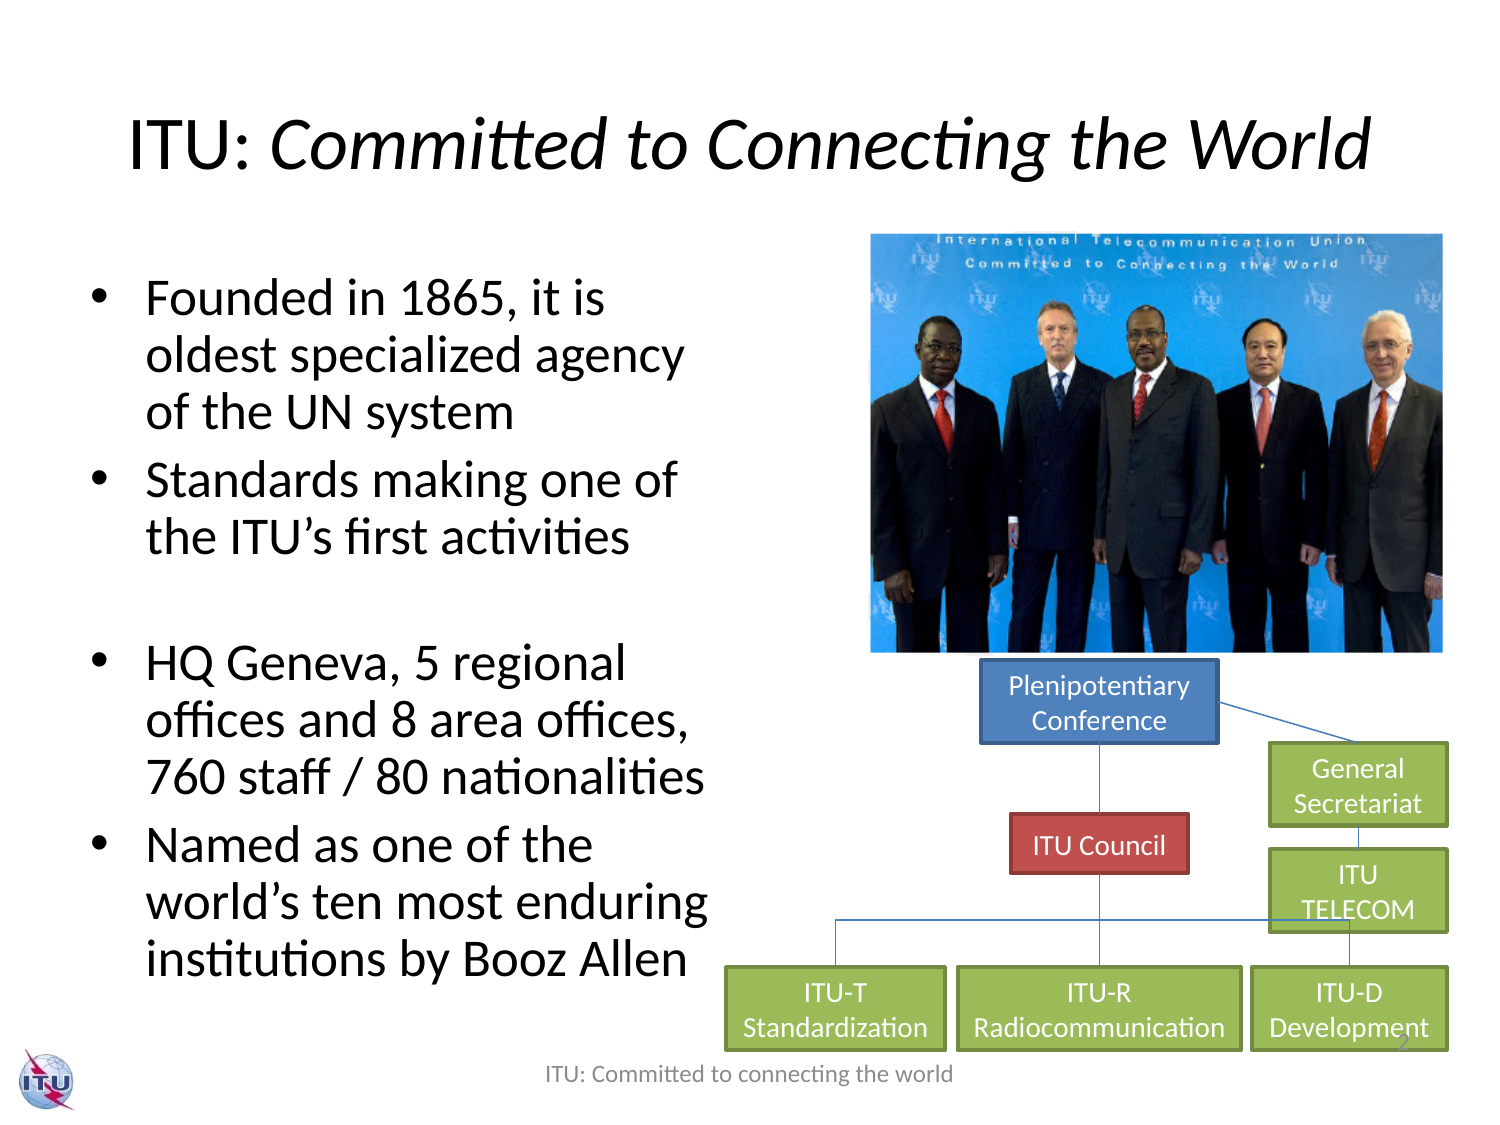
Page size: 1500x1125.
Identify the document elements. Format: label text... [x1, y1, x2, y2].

text_box ITU-R Radiocommunication [1020, 965, 1171, 1052]
picture [867, 231, 1448, 657]
list Founded in 1865, it is oldest specialized agency of the UN system Standards making one of the ITU’s first activities HQ Geneva, 5 regional offices and 8 area offices, 760 staff / 80 nationalities Named as one of the world’s ten most enduring institutions by Booz Allen [75, 262, 738, 1005]
slide_number 2 [1074, 1010, 1425, 1071]
title ITU: Committed to Connecting the World [75, 45, 1425, 233]
text_box ITU TELECOM [1277, 847, 1449, 934]
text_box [919, 787, 1015, 1053]
text_box ITU-D Development [1277, 965, 1449, 1052]
picture [19, 1049, 75, 1110]
text_box General Secretariat [1268, 741, 1449, 828]
text_box ITU-T Standardization [724, 965, 914, 1042]
text_box ITU Council [1020, 812, 1171, 875]
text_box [1176, 794, 1272, 1046]
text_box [1217, 701, 1359, 744]
text_box Plenipotentiary Conference [979, 664, 1220, 745]
footer ITU: Committed to connecting the world [512, 1042, 988, 1103]
